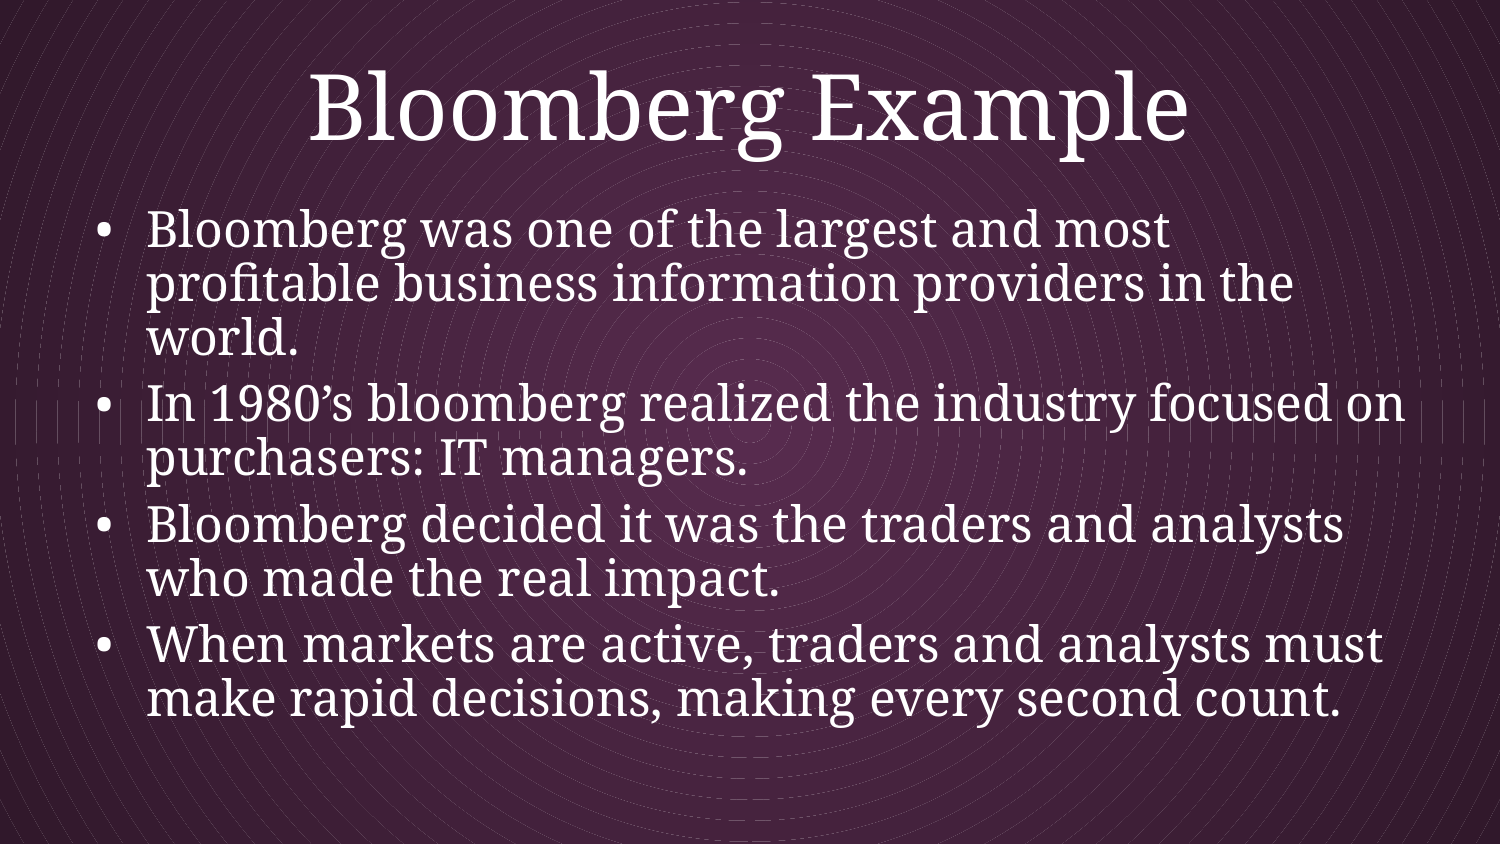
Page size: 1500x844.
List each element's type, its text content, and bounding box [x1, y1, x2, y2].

list Bloomberg was one of the largest and most profitable business information providers in the world. In 1980’s bloomberg realized the industry focused on purchasers: IT managers. Bloomberg decided it was the traders and analysts who made the real impact. When markets are active, traders and analysts must make rapid decisions, making every second count. [75, 196, 1425, 754]
title Bloomberg Example [75, 33, 1425, 175]
